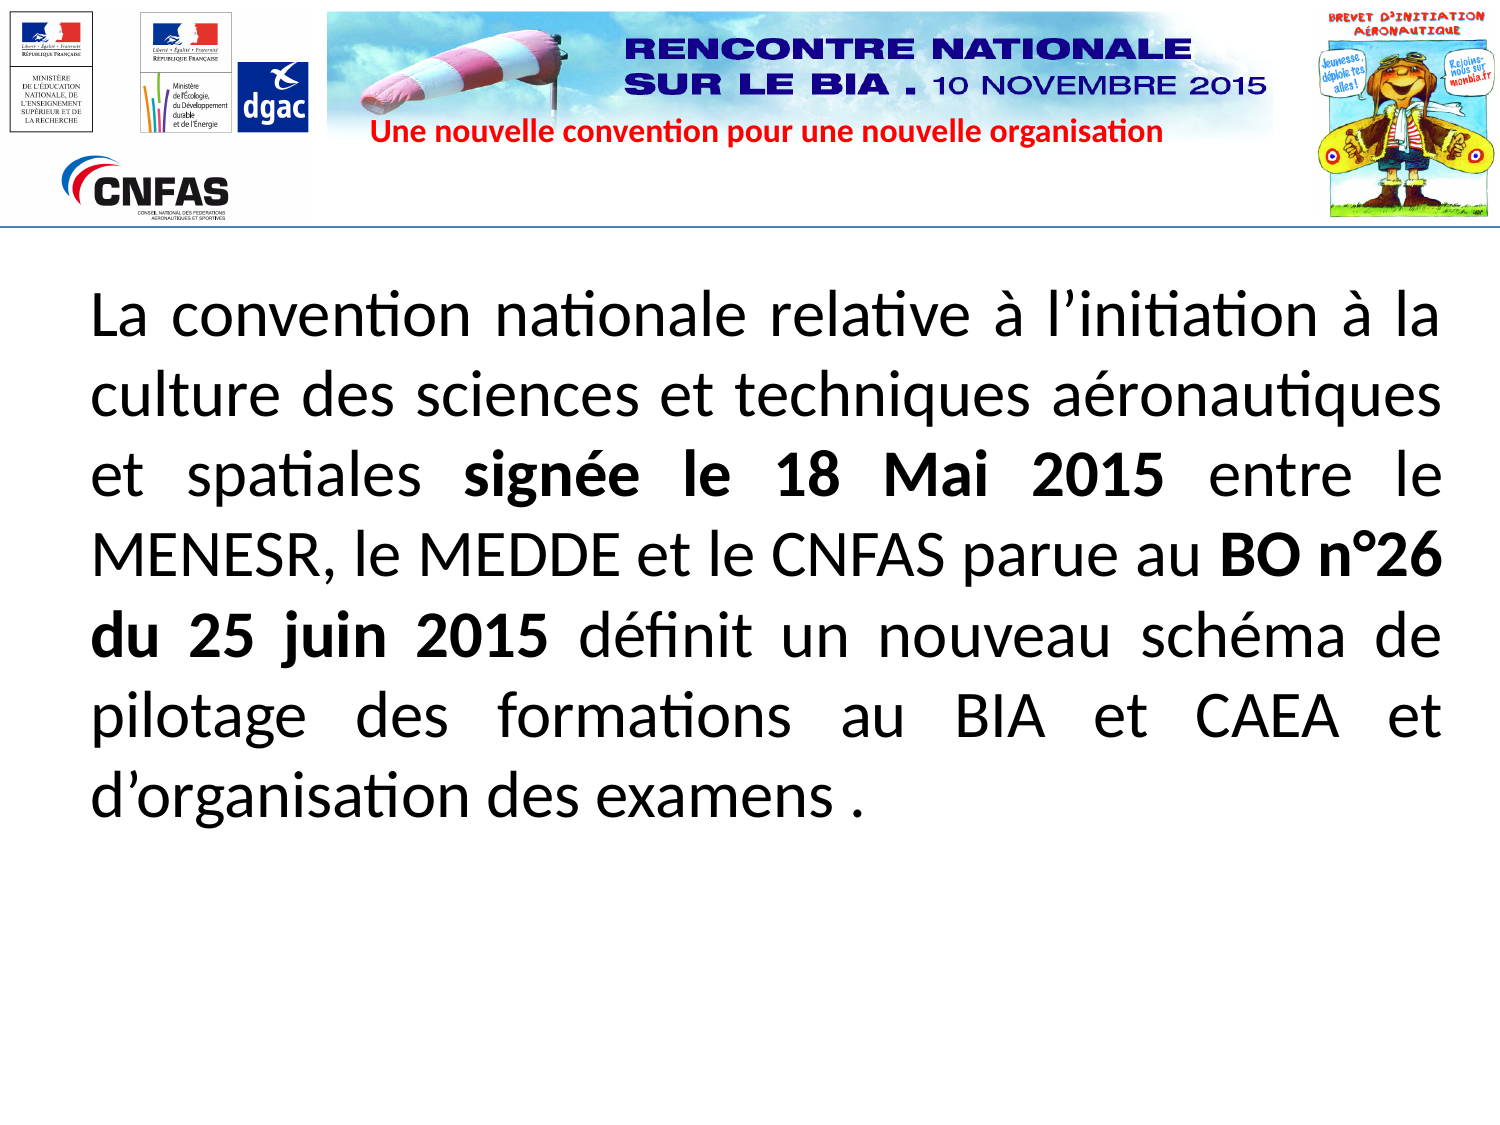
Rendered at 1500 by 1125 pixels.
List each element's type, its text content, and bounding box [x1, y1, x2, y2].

list La convention nationale relative à l’initiation à la culture des sciences et techniques aéronautiques et spatiales signée le 18 Mai 2015 entre le MENESR, le MEDDE et le CNFAS parue au BO n°26 du 25 juin 2015 définit un nouveau schéma de pilotage des formations au BIA et CAEA et d’organisation des examens . [75, 262, 1459, 1005]
title Une nouvelle convention pour une nouvelle organisation [308, 101, 1225, 159]
